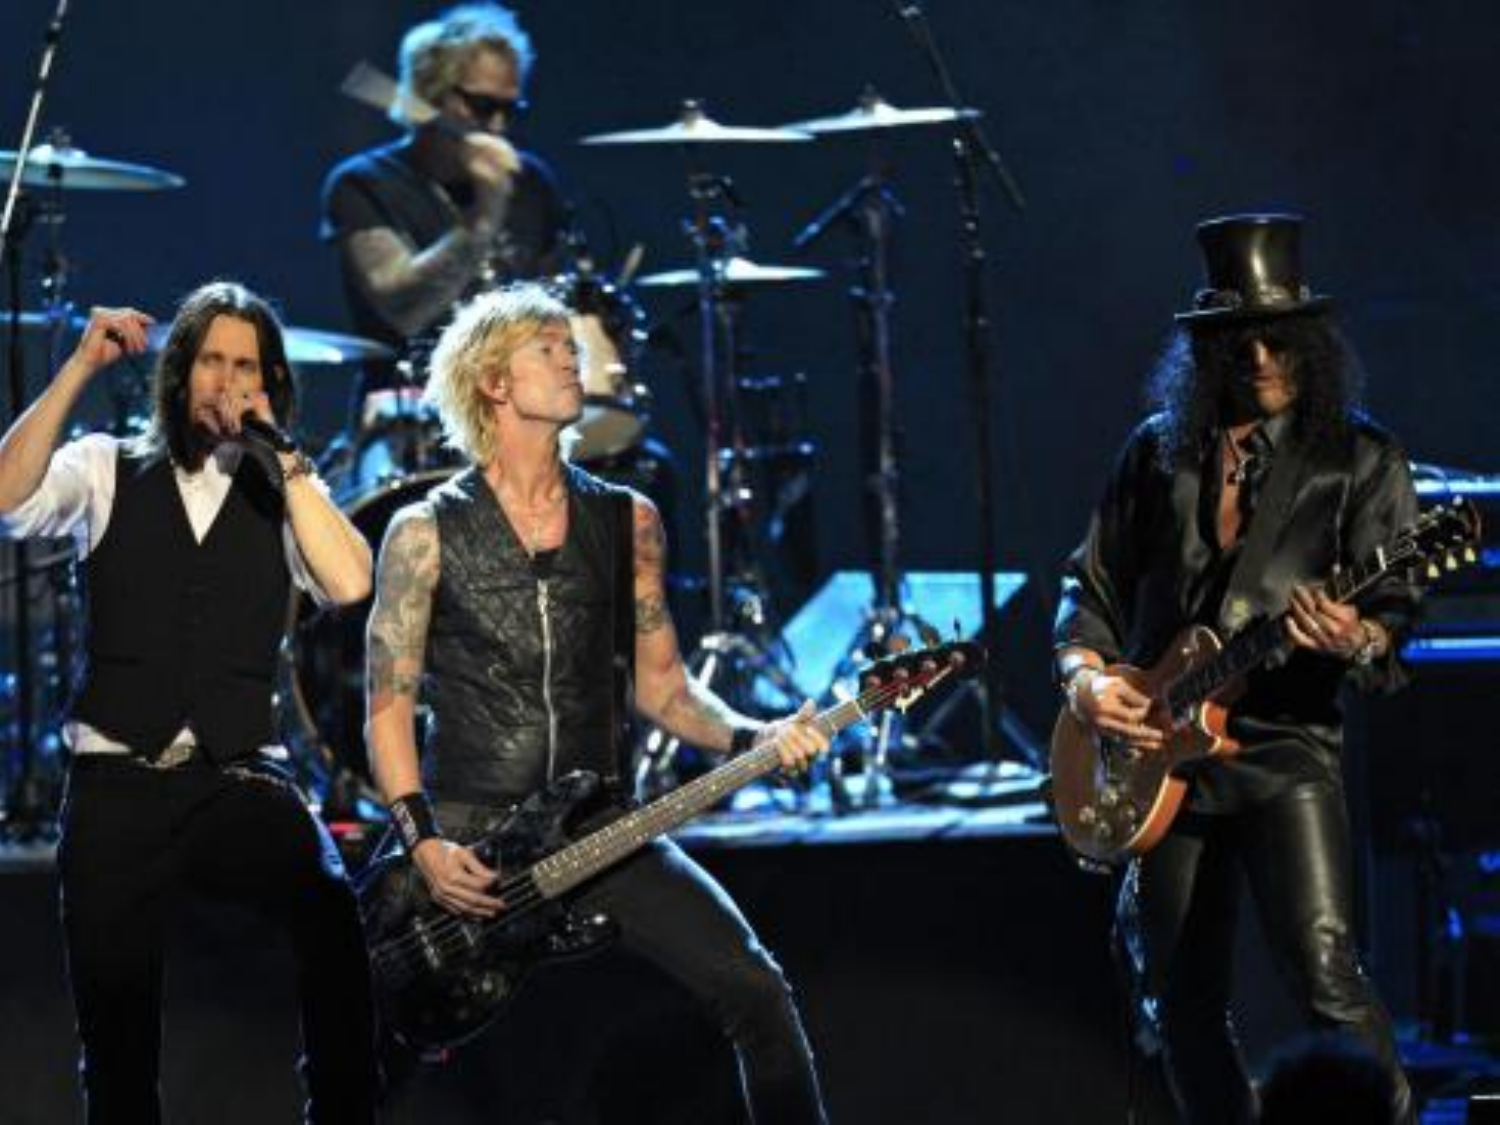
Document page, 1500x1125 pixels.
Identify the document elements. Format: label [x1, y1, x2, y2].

list [0, 0, 1500, 1125]
